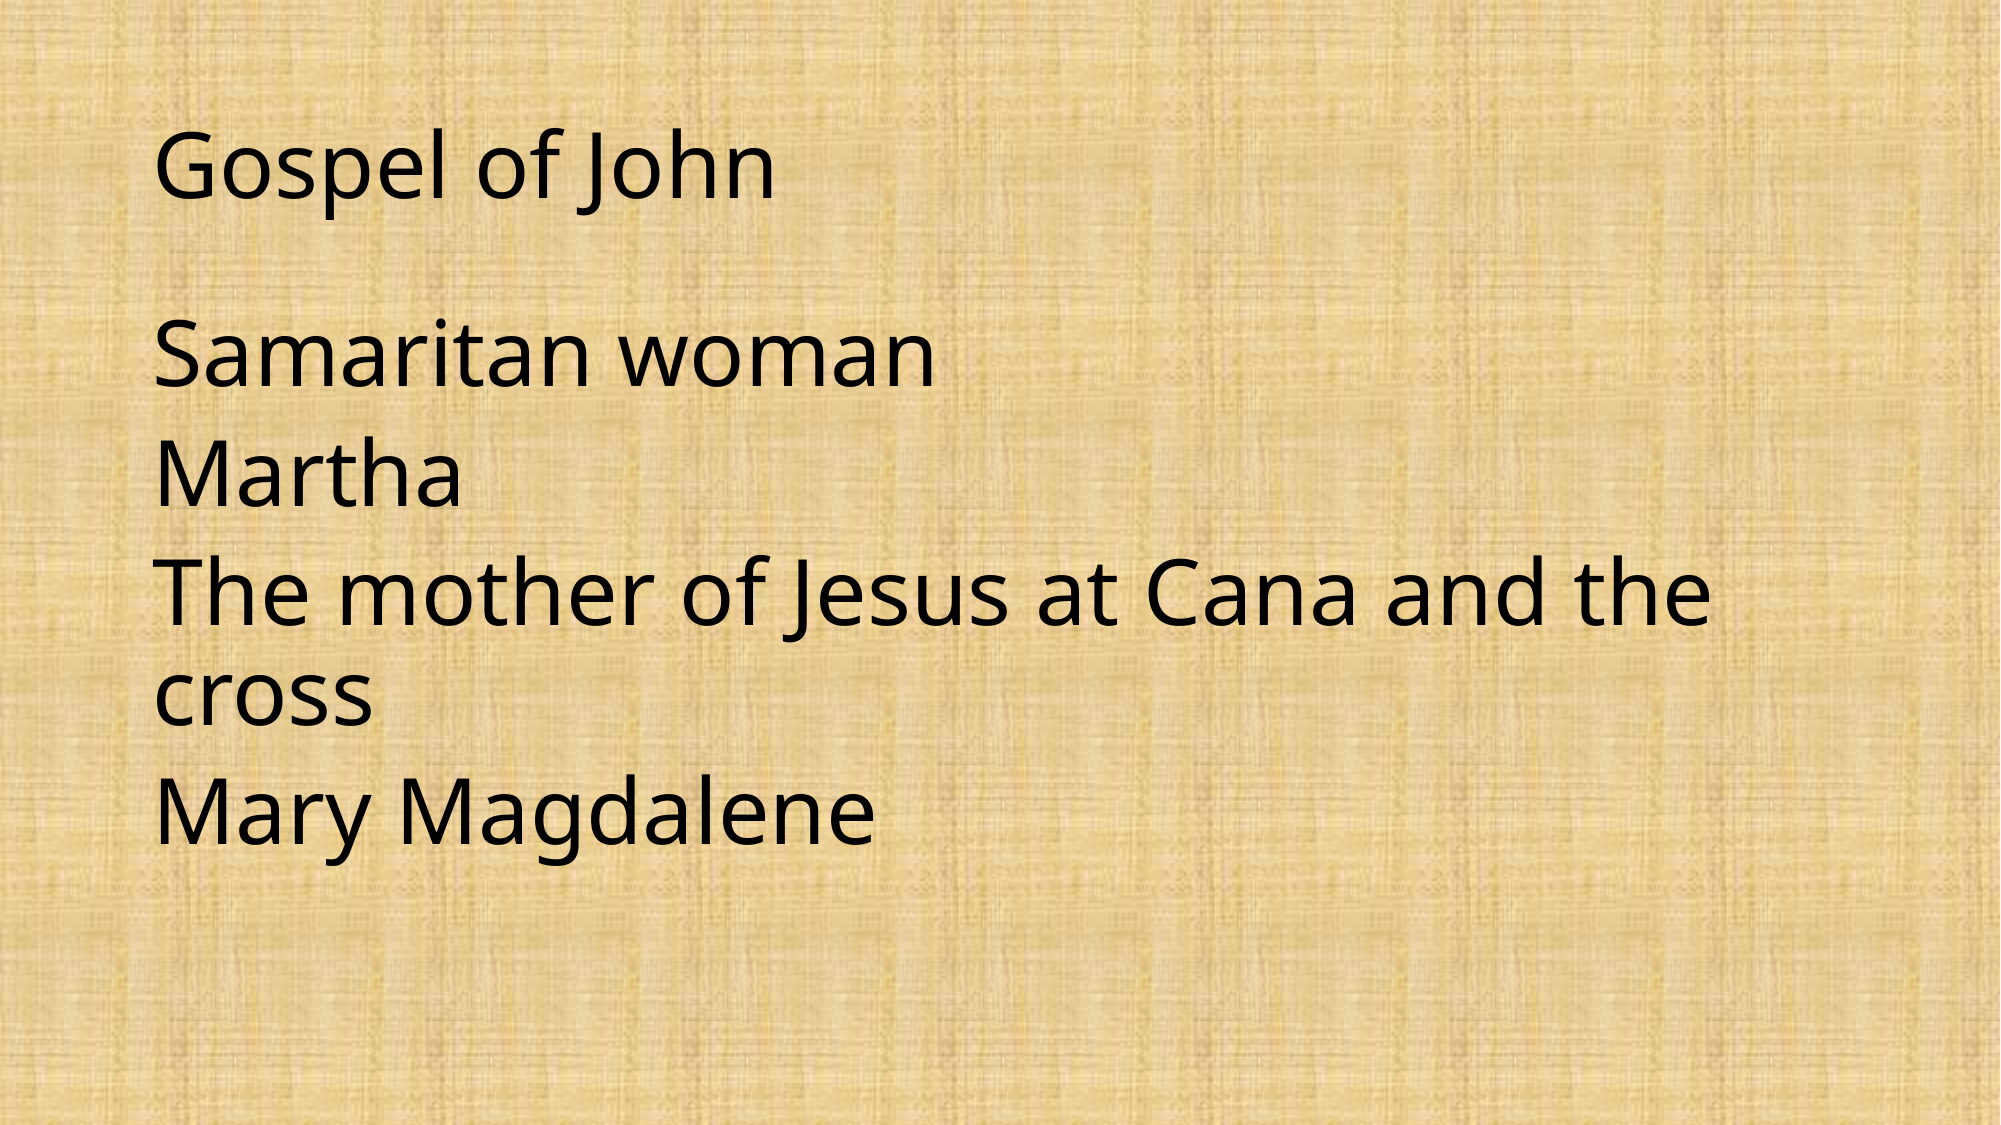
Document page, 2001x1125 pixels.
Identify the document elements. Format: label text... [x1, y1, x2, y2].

title Gospel of John [137, 59, 1863, 278]
picture [0, 0, 2001, 1125]
list Samaritan woman Martha The mother of Jesus at Cana and the cross Mary Magdalene [137, 299, 1863, 1014]
